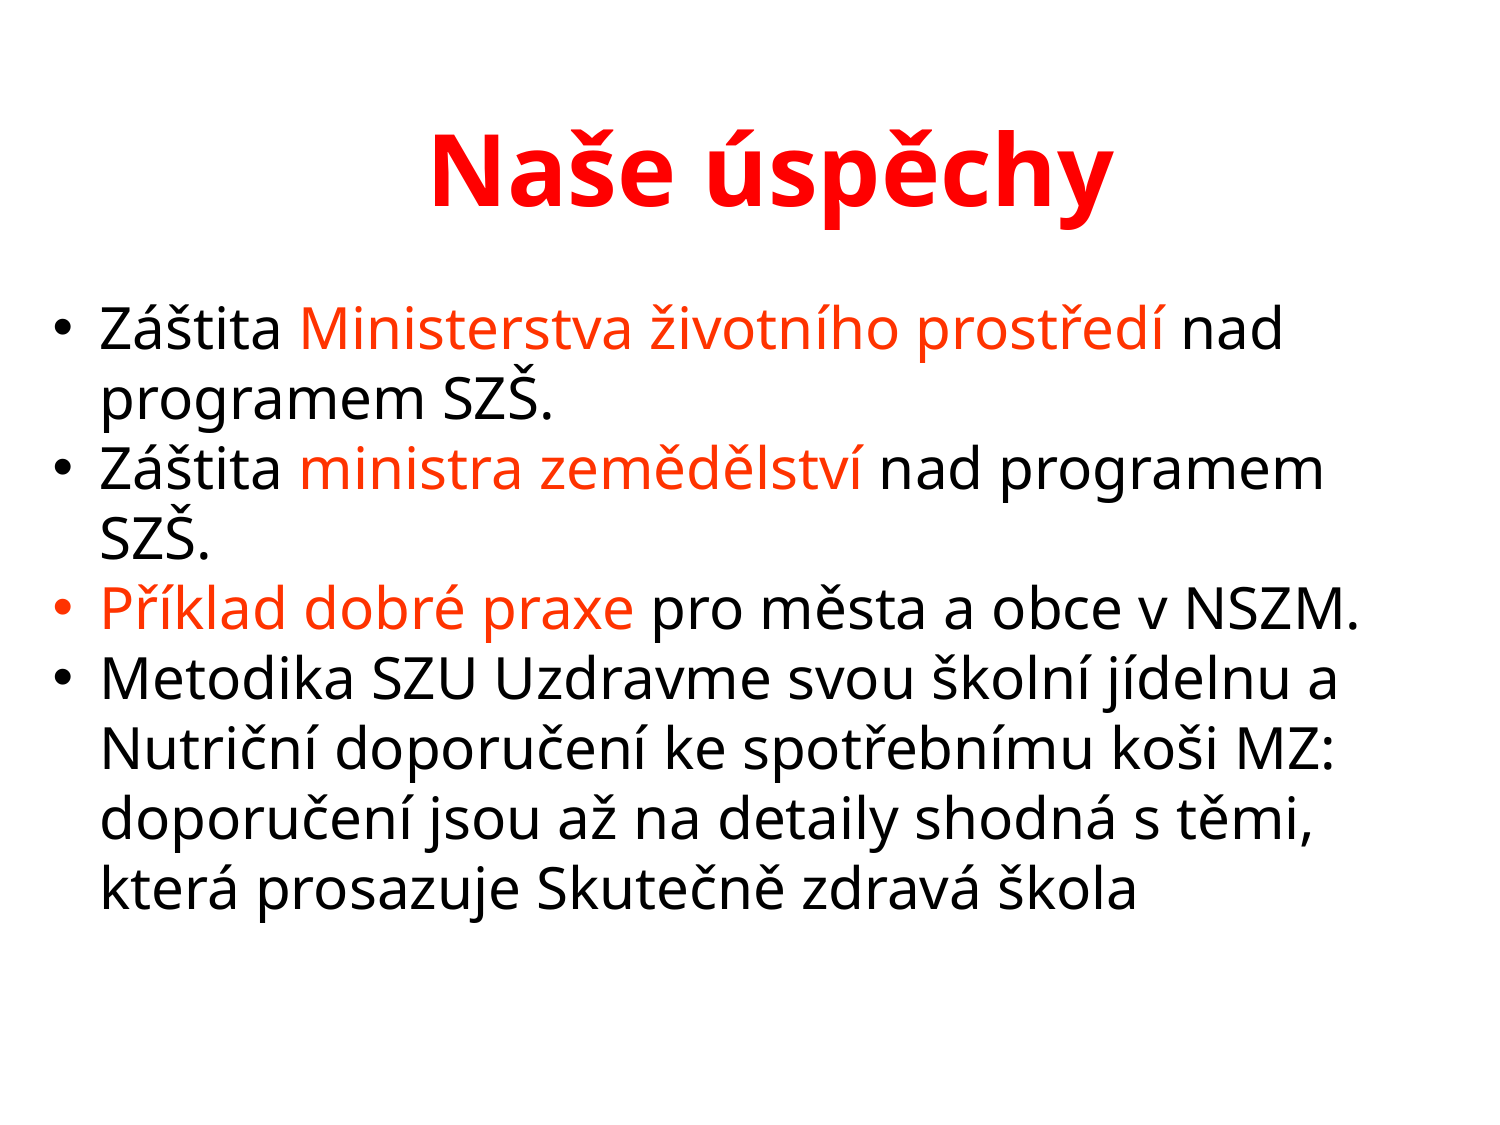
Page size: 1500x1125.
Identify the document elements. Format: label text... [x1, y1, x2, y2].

text_box Záštita Ministerstva životního prostředí nad programem SZŠ. Záštita ministra zemědělství nad programem SZŠ. Příklad dobré praxe pro města a obce v NSZM. Metodika SZU Uzdravme svou školní jídelnu a Nutriční doporučení ke spotřebnímu koši MZ: doporučení jsou až na detaily shodná s těmi, která prosazuje Skutečně zdravá škola [38, 283, 1455, 989]
text_box Naše úspěchy [229, 98, 1312, 234]
